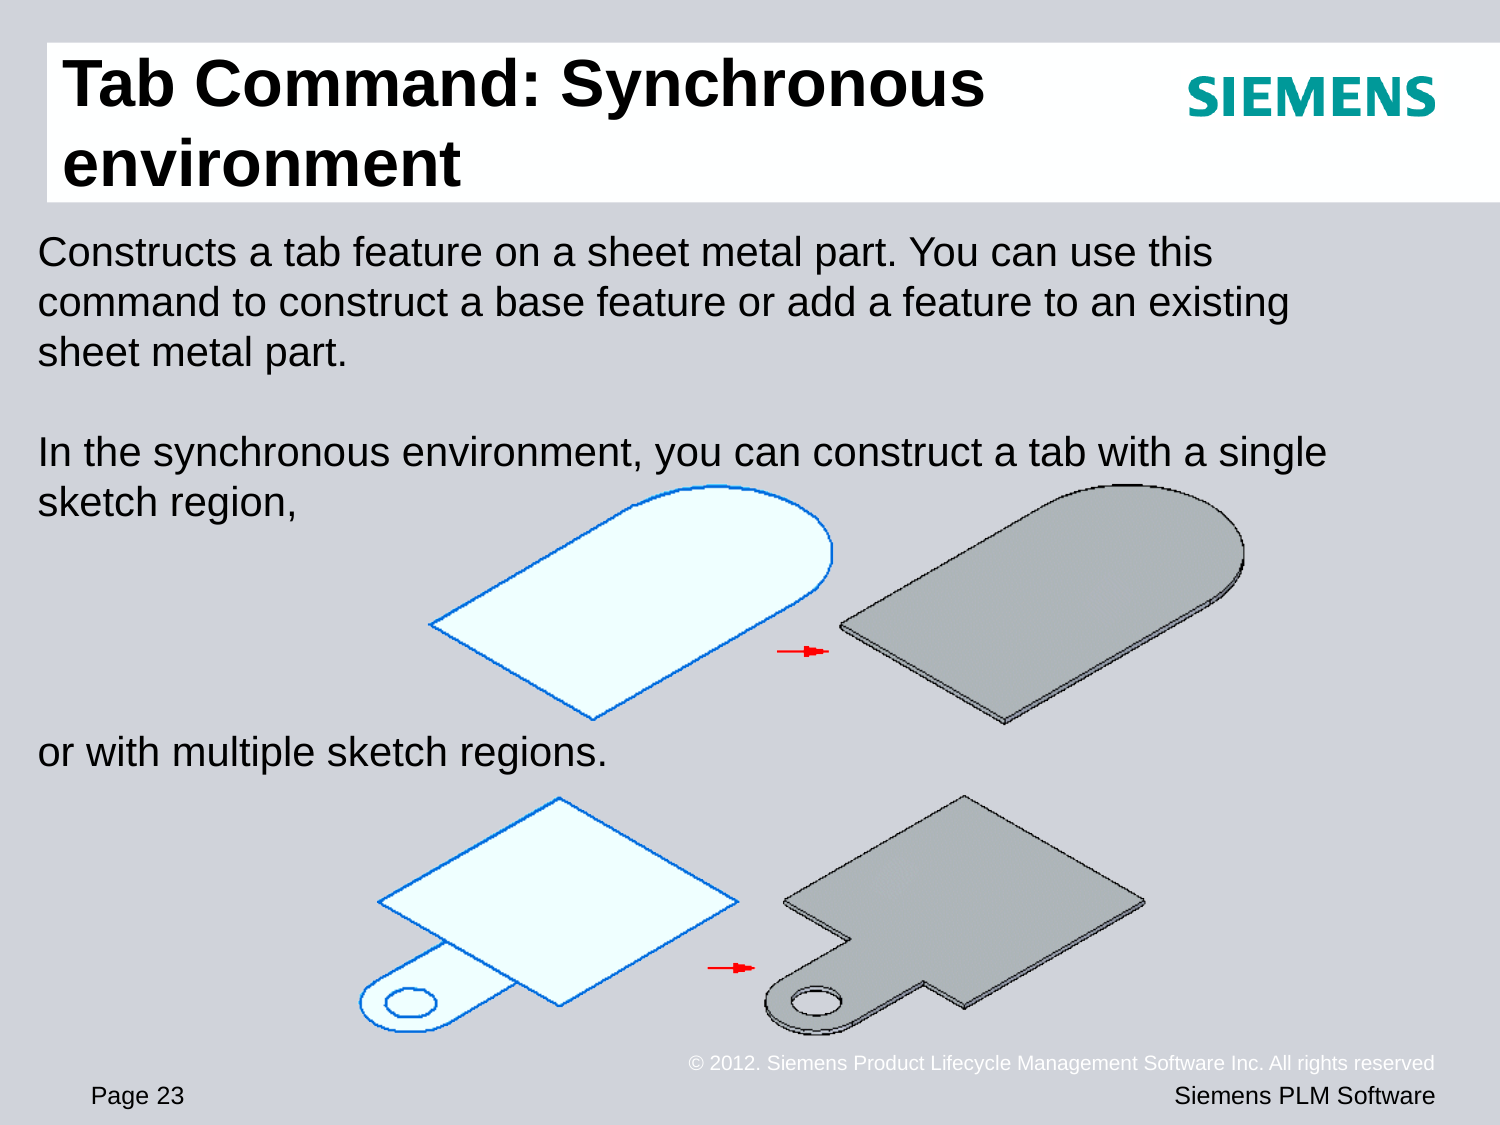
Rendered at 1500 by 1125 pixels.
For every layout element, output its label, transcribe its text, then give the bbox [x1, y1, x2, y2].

title Tab Command: Synchronous environment [62, 99, 1095, 201]
picture [424, 474, 1252, 737]
picture [349, 787, 1151, 1040]
picture [1181, 69, 1444, 123]
list Constructs a tab feature on a sheet metal part. You can use this command to construct a base feature or add a feature to an existing sheet metal part. In the synchronous environment, you can construct a tab with a single sketch region, or with multiple sketch regions. [37, 224, 1401, 1038]
